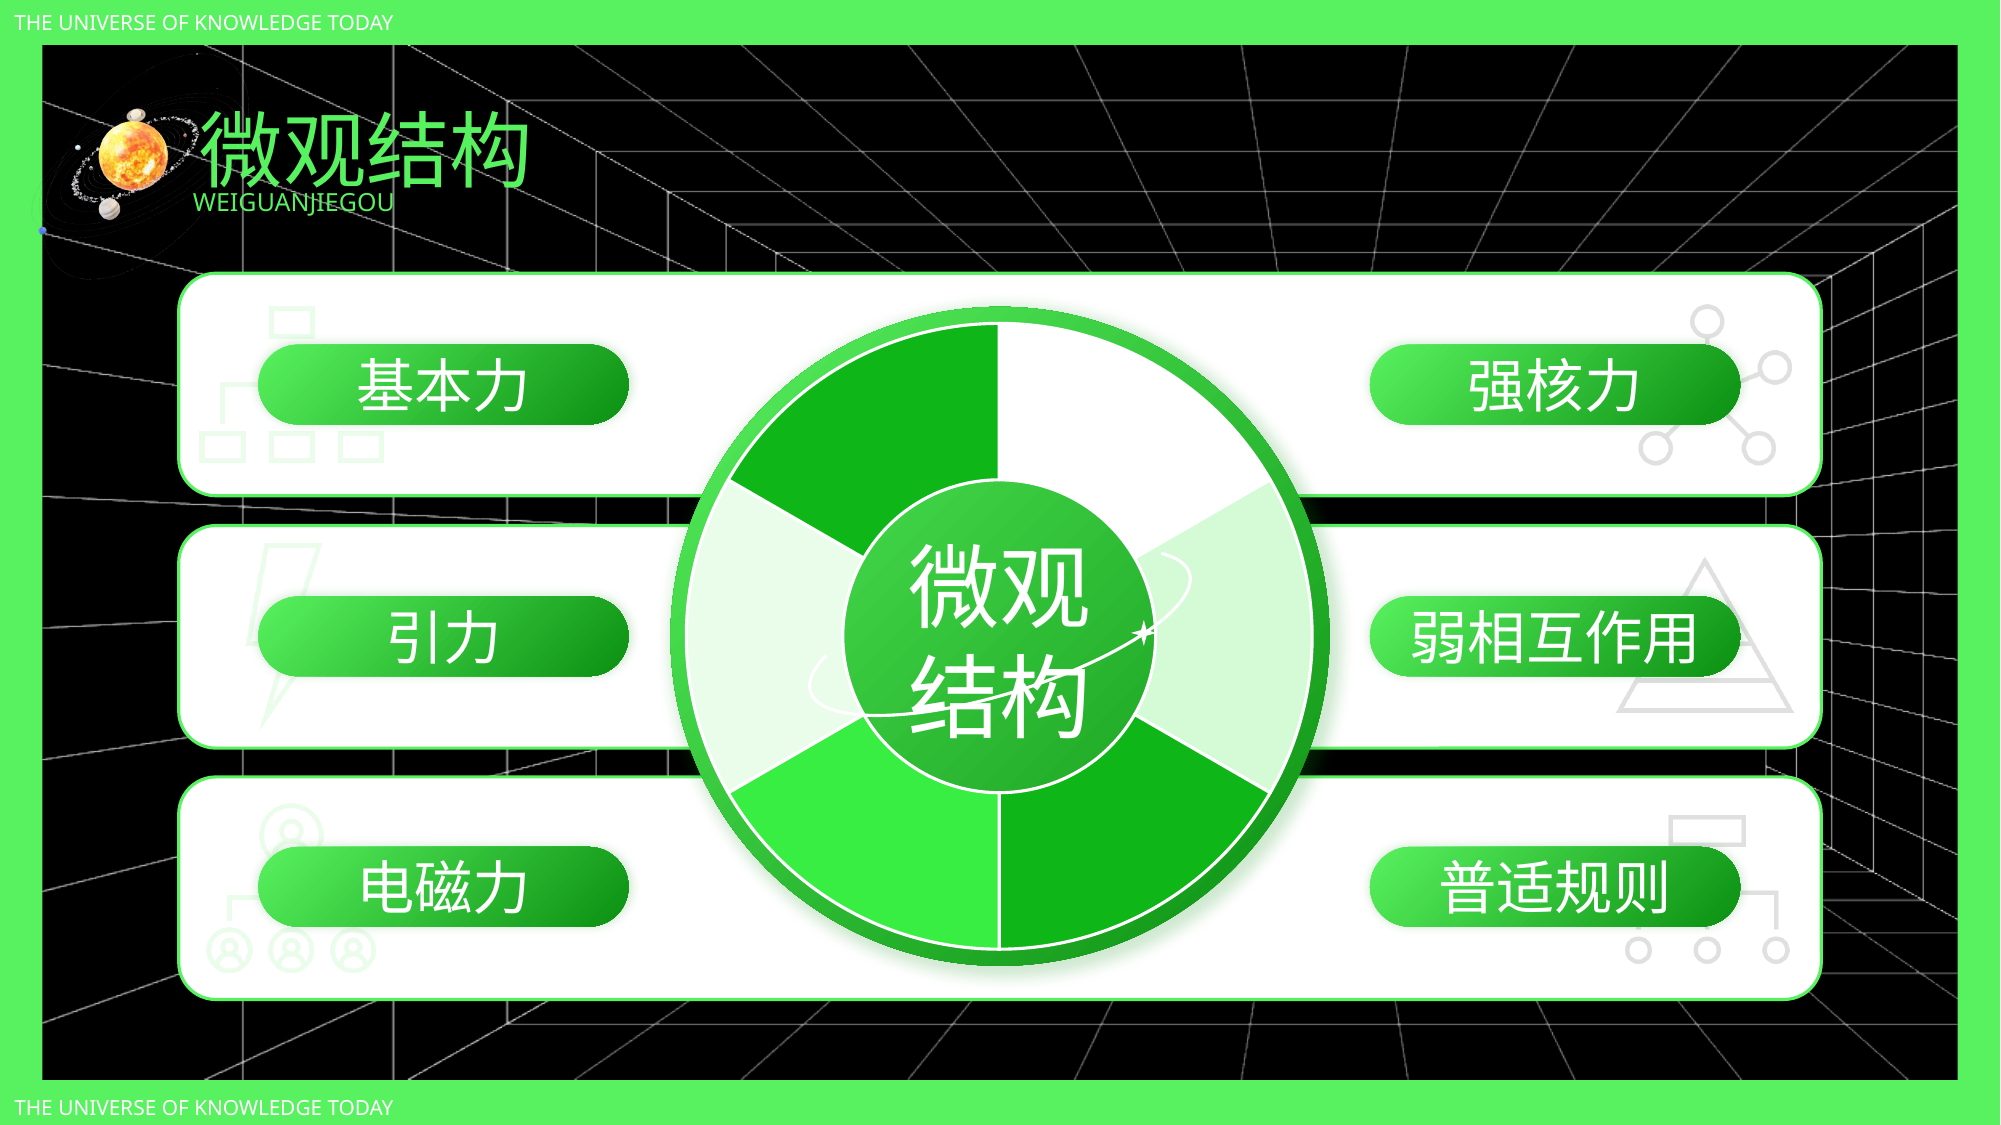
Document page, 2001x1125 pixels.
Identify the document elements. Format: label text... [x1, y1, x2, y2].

text_box [1489, 682, 1797, 750]
picture [0, 43, 1958, 1080]
text_box 引力 [401, 593, 510, 680]
text_box [947, 305, 1053, 310]
text_box [1489, 431, 1796, 497]
text_box [1489, 524, 1795, 589]
text_box 弱相互作用 [1489, 593, 1596, 680]
text_box [1489, 775, 1797, 840]
chart [510, 310, 1489, 963]
text_box [202, 934, 1798, 1001]
text_box THE UNIVERSE OF KNOWLEDGE TODAY [0, 1086, 2000, 1125]
text_box 普适规则 [1489, 843, 1596, 930]
text_box 强核力 [1489, 341, 1596, 428]
text_box [949, 963, 1051, 967]
text_box [177, 547, 181, 727]
text_box [205, 524, 510, 589]
text_box [203, 775, 510, 840]
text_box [178, 91, 626, 221]
text_box [204, 272, 1796, 337]
text_box 电磁力 [401, 843, 510, 930]
text_box THE UNIVERSE OF KNOWLEDGE TODAY [0, 2, 2000, 43]
text_box [1817, 290, 1823, 479]
text_box [177, 294, 181, 475]
text_box [203, 682, 510, 750]
text_box [204, 431, 510, 497]
text_box 基本力 [402, 341, 510, 428]
text_box [177, 798, 181, 978]
text_box [1817, 794, 1823, 982]
text_box [1817, 543, 1823, 731]
